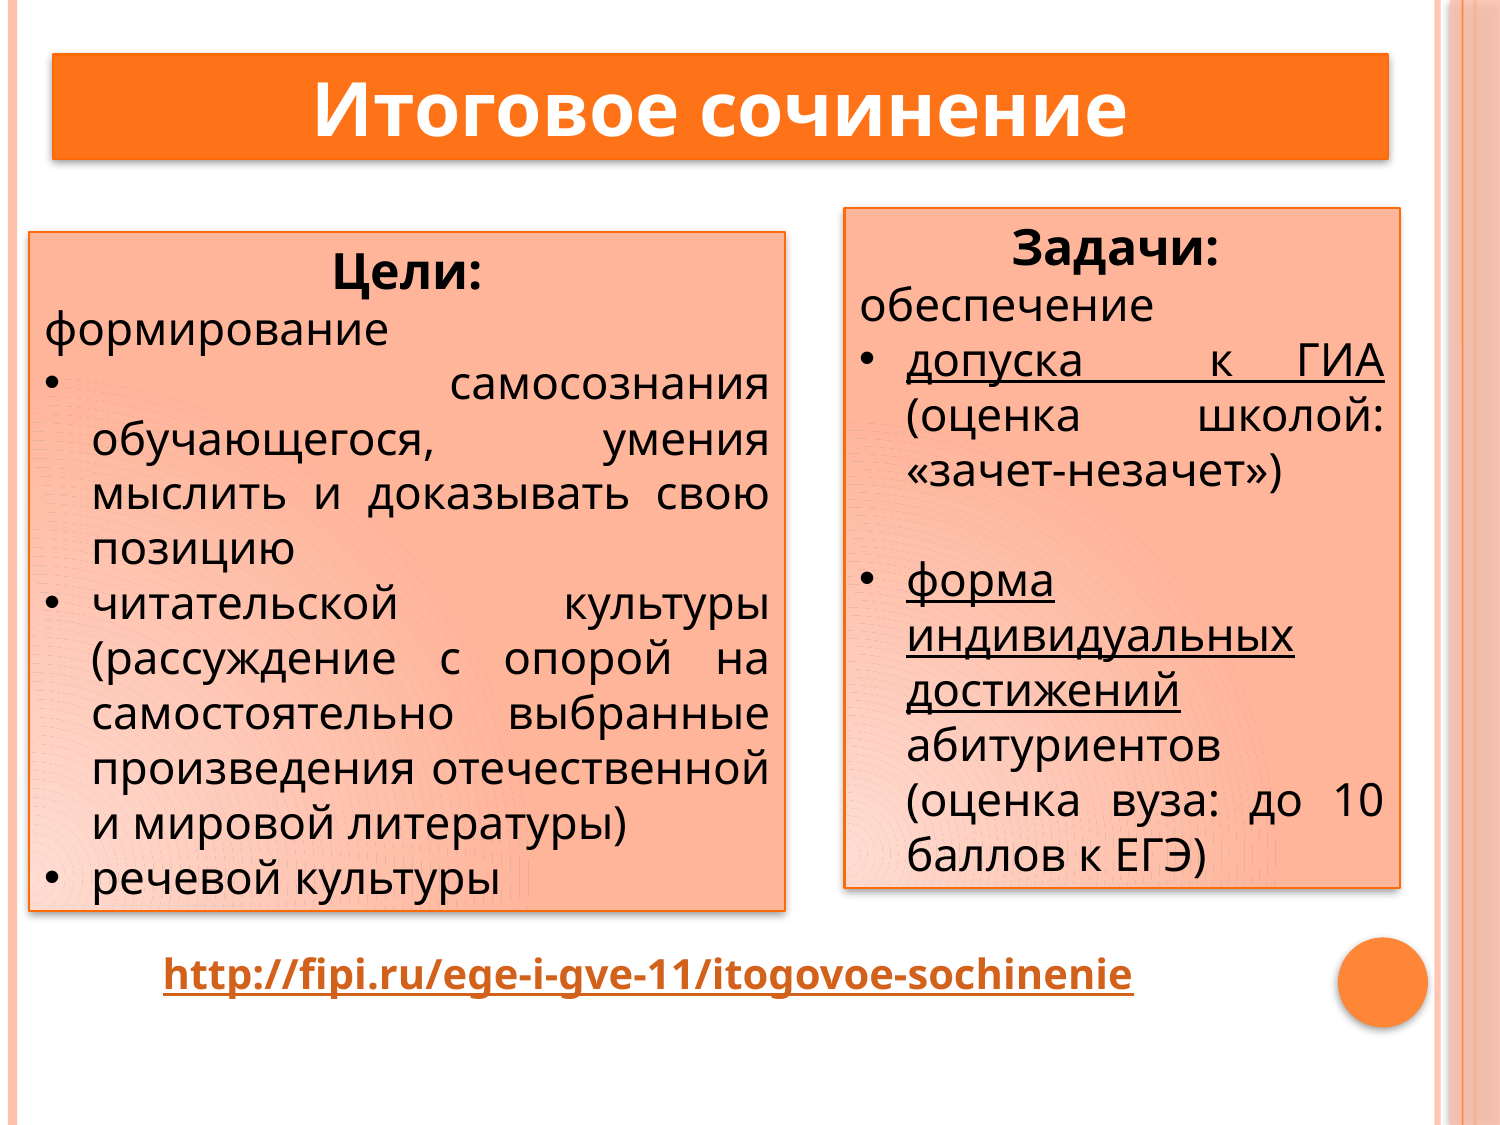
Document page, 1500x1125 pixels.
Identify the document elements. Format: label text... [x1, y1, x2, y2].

text_box Цели: формирование самосознания обучающегося, умения мыслить и доказывать свою позицию читательской культуры (рассуждение с опорой на самостоятельно выбранные произведения отечественной и мировой литературы) речевой культуры [28, 231, 786, 912]
text_box Итоговое сочинение [52, 53, 1389, 160]
text_box Задачи: обеспечение допуска к ГИА (оценка школой: «зачет-незачет») форма индивидуальных достижений абитуриентов (оценка вуза: до 10 баллов к ЕГЭ) [843, 207, 1401, 889]
text_box Цели и задачи проведения итогового сочинения [196, 31, 1437, 256]
text_box http://fipi.ru/ege-i-gve-11/itogovoe-sochinenie [147, 940, 1471, 1063]
